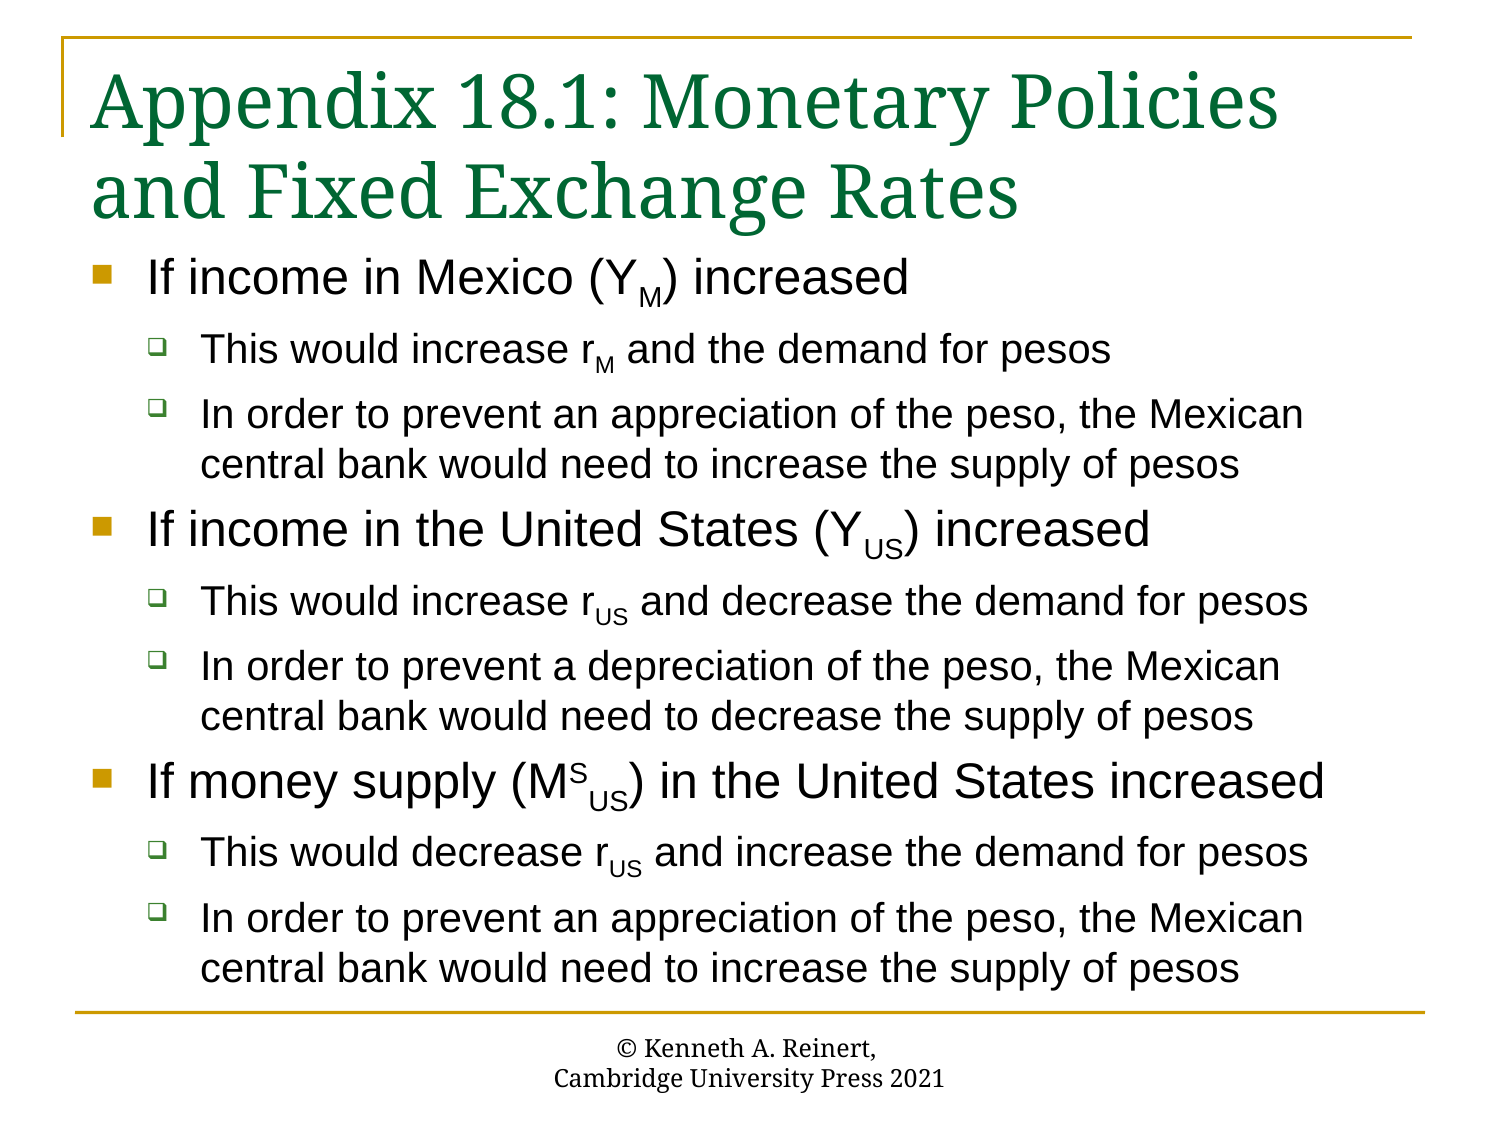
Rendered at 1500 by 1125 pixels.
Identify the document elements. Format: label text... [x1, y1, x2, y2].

title Appendix 18.1: Monetary Policies and Fixed Exchange Rates [74, 45, 1426, 233]
list If income in Mexico (YM) increased This would increase rM and the demand for pesos In order to prevent an appreciation of the peso, the Mexican central bank would need to increase the supply of pesos If income in the United States (YUS) increased This would increase rUS and decrease the demand for pesos In order to prevent a depreciation of the peso, the Mexican central bank would need to decrease the supply of pesos If money supply (MSUS) in the United States increased This would decrease rUS and increase the demand for pesos In order to prevent an appreciation of the peso, the Mexican central bank would need to increase the supply of pesos [74, 237, 1426, 1006]
footer © Kenneth A. Reinert, Cambridge University Press 2021 [512, 1024, 988, 1101]
